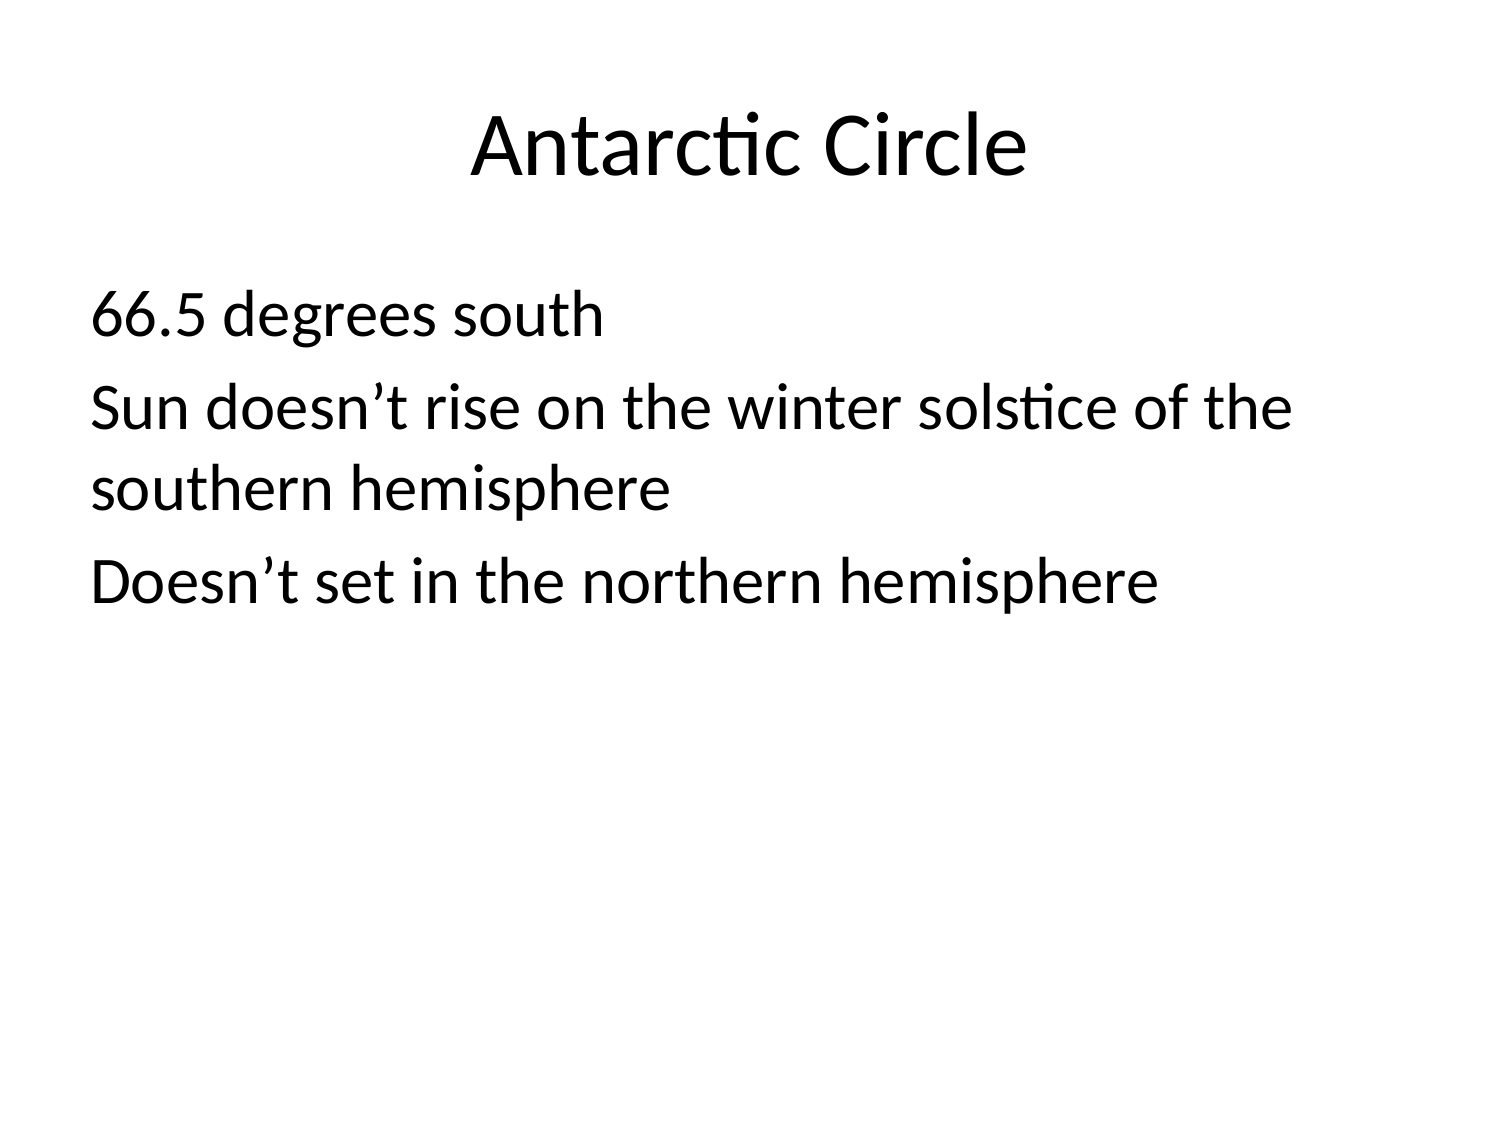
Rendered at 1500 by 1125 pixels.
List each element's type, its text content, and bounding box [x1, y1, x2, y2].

title Antarctic Circle [75, 45, 1425, 233]
list 66.5 degrees south Sun doesn’t rise on the winter solstice of the southern hemisphere Doesn’t set in the northern hemisphere [75, 262, 1425, 1005]
